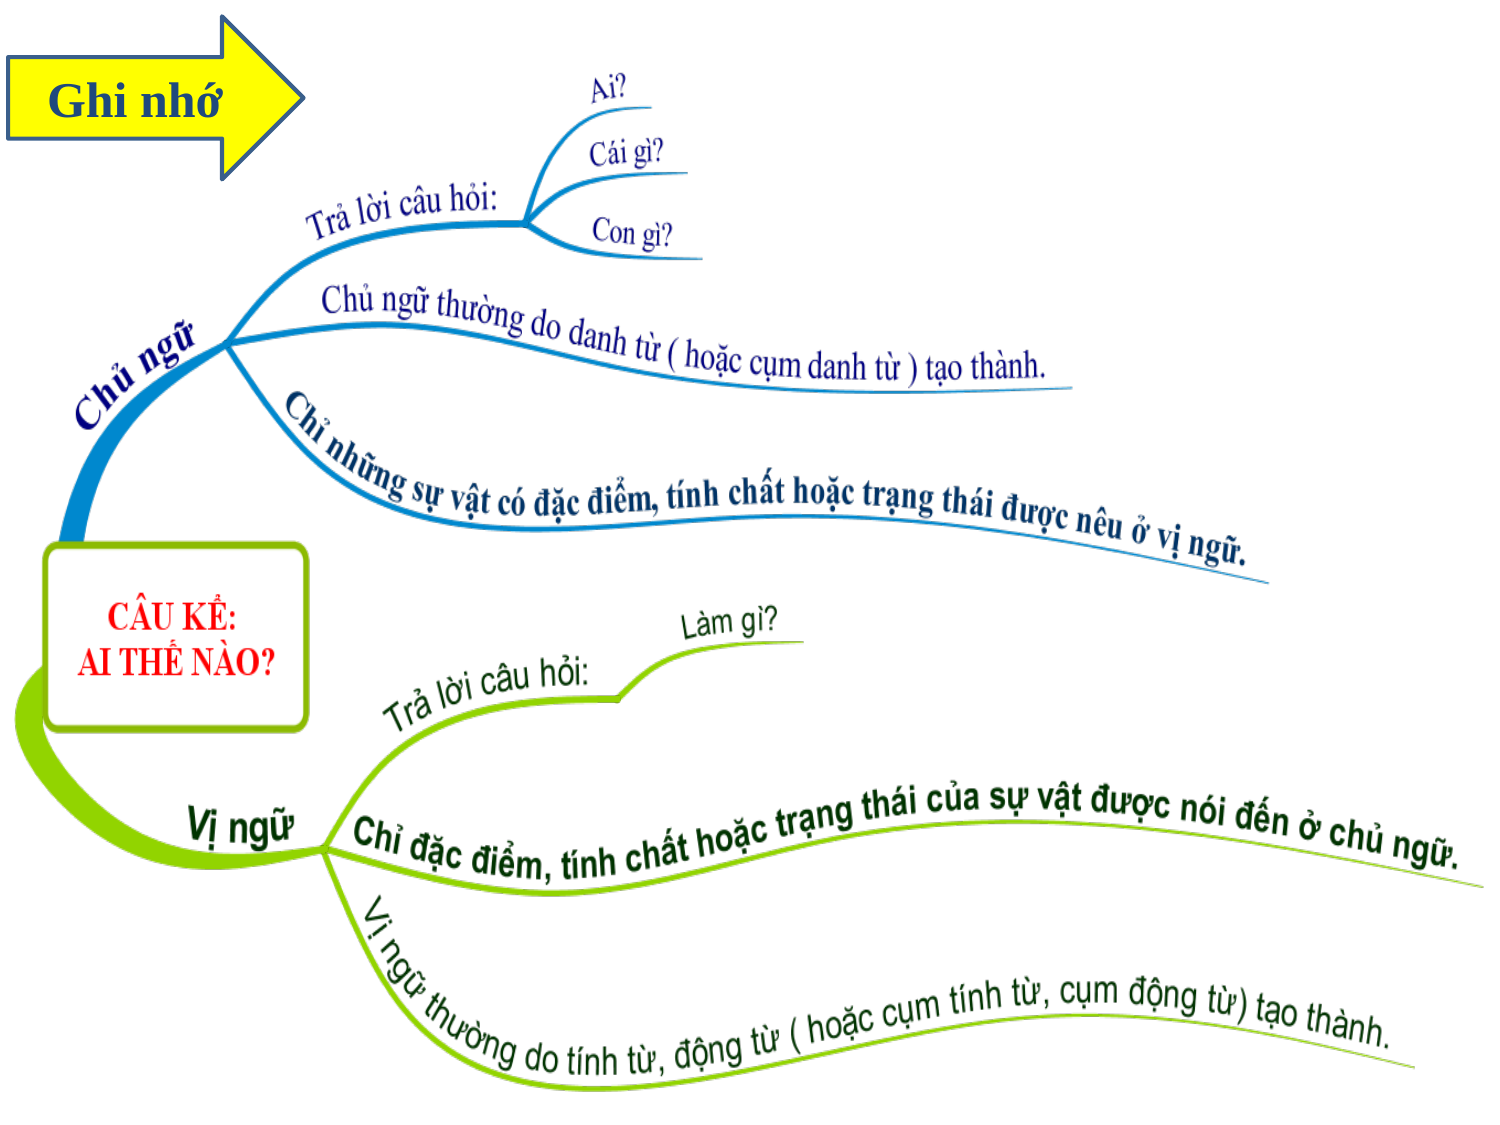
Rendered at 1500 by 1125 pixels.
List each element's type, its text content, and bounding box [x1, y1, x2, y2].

picture [0, 49, 1498, 1109]
text_box Ghi nhớ [6, 14, 306, 155]
